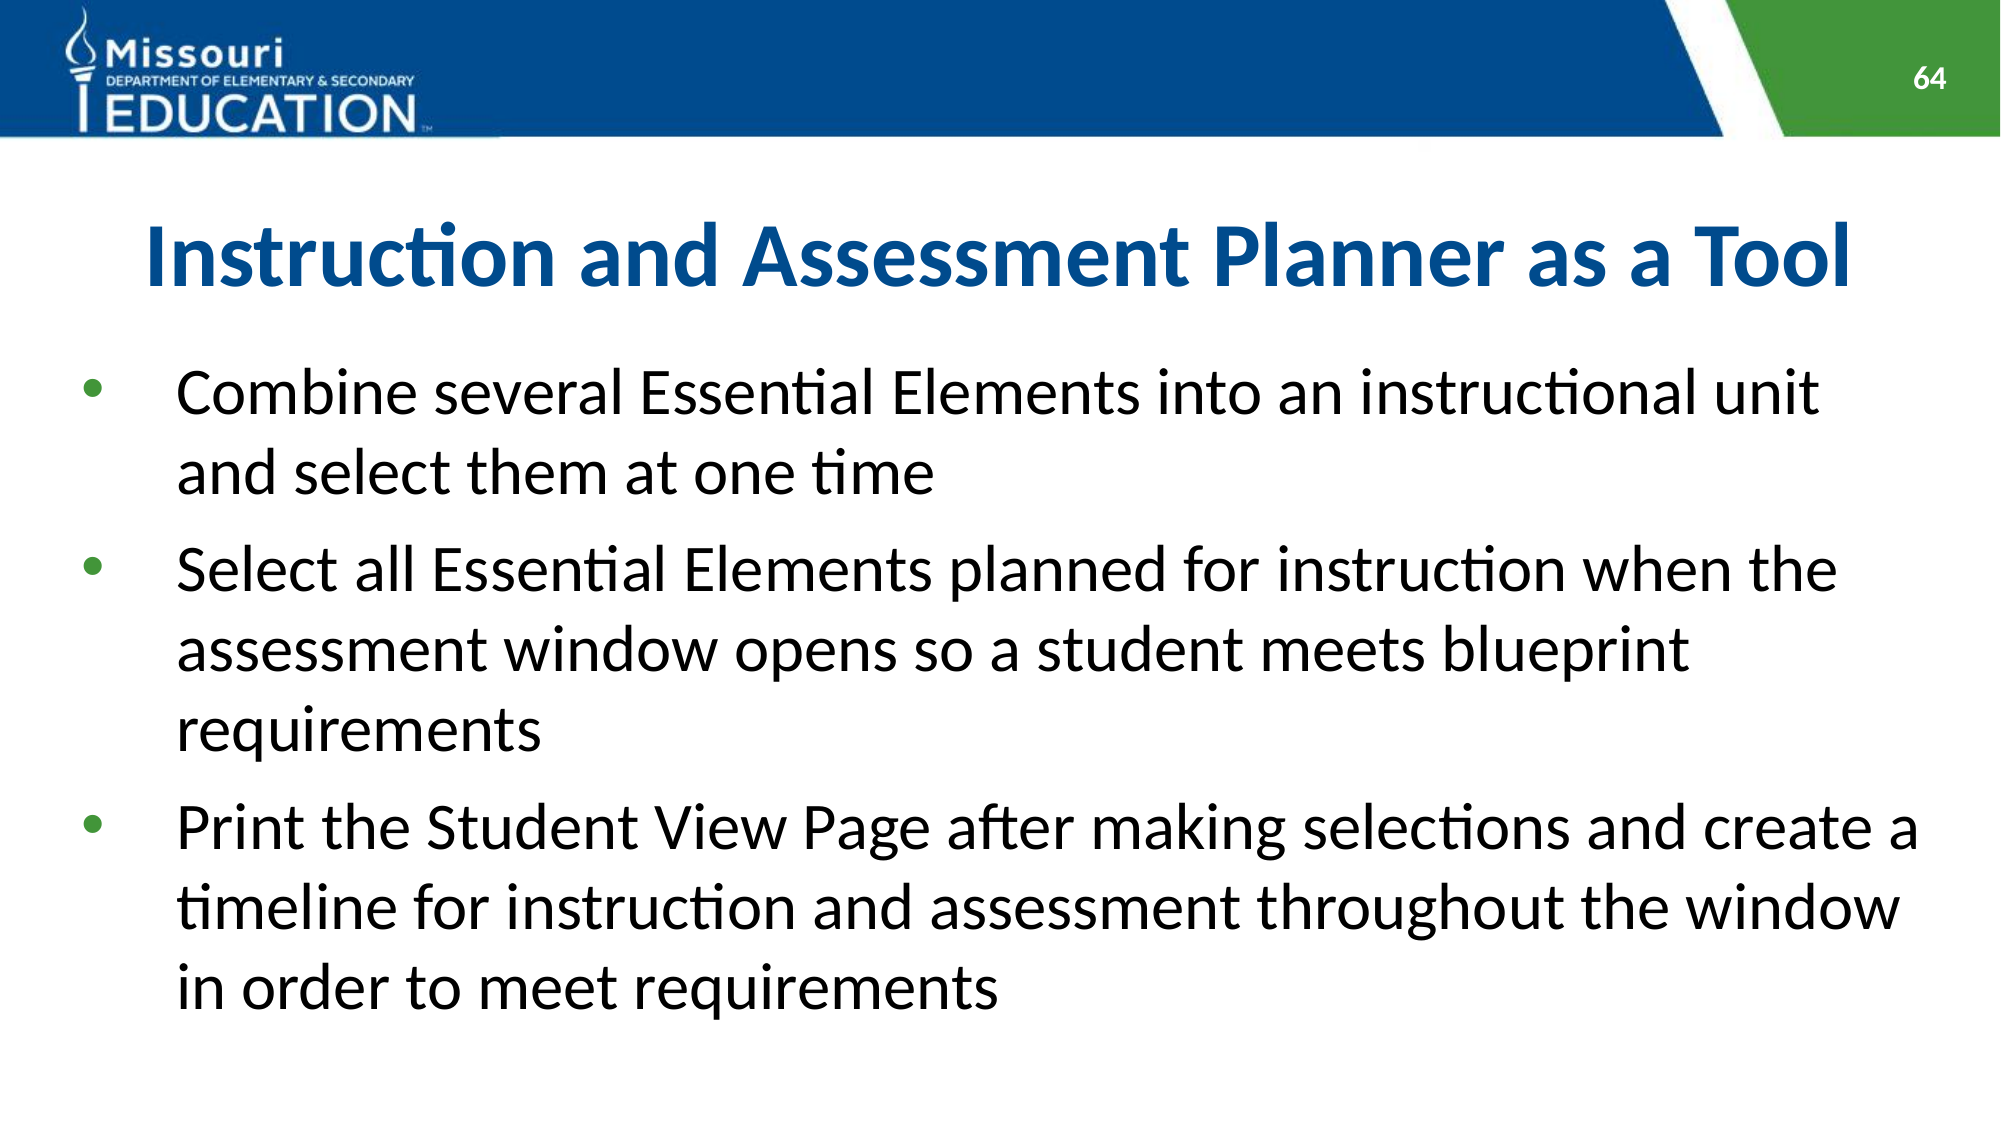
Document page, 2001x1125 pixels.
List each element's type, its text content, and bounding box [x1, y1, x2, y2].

picture [0, 0, 2001, 1125]
title Instruction and Assessment Planner as a Tool [56, 162, 1944, 338]
slide_number 64 [1800, 45, 1967, 106]
list Combine several Essential Elements into an instructional unit and select them at one time Select all Essential Elements planned for instruction when the assessment window opens so a student meets blueprint requirements Print the Student View Page after making selections and create a timeline for instruction and assessment throughout the window in order to meet requirements [56, 338, 1944, 1094]
